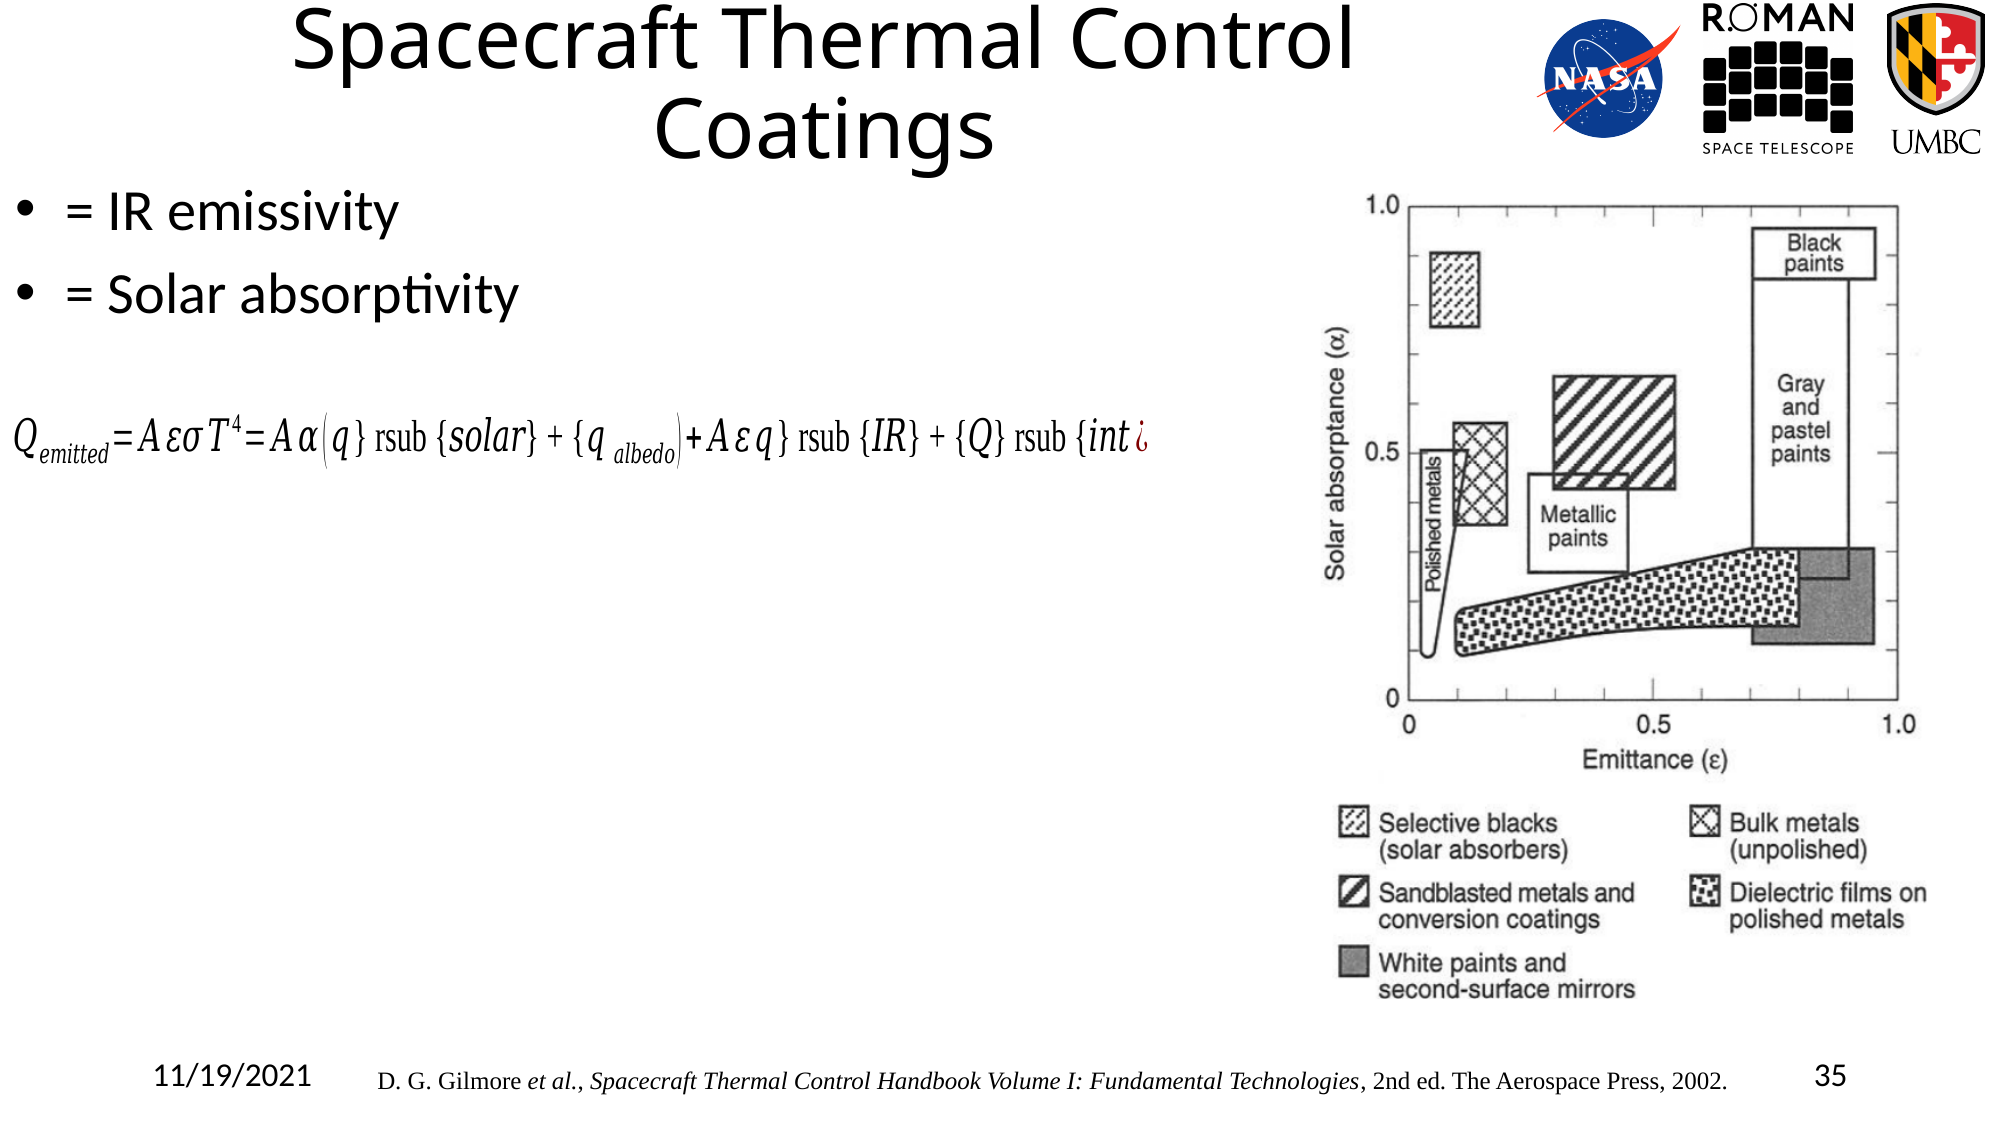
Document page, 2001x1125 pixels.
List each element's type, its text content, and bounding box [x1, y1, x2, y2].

slide_number 35 [1412, 1042, 1863, 1103]
picture [1528, 3, 1687, 154]
title Spacecraft Thermal Control Coatings [137, 0, 1512, 173]
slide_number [137, 1042, 588, 1103]
picture [1313, 172, 1932, 1007]
text_box D. G. Gilmore et al., Spacecraft Thermal Control Handbook Volume I: Fundamental Technologies, 2nd ed. The Aerospace Press, 2002. [362, 1057, 1758, 1102]
picture [1887, 3, 1985, 154]
picture [1703, 3, 1853, 154]
